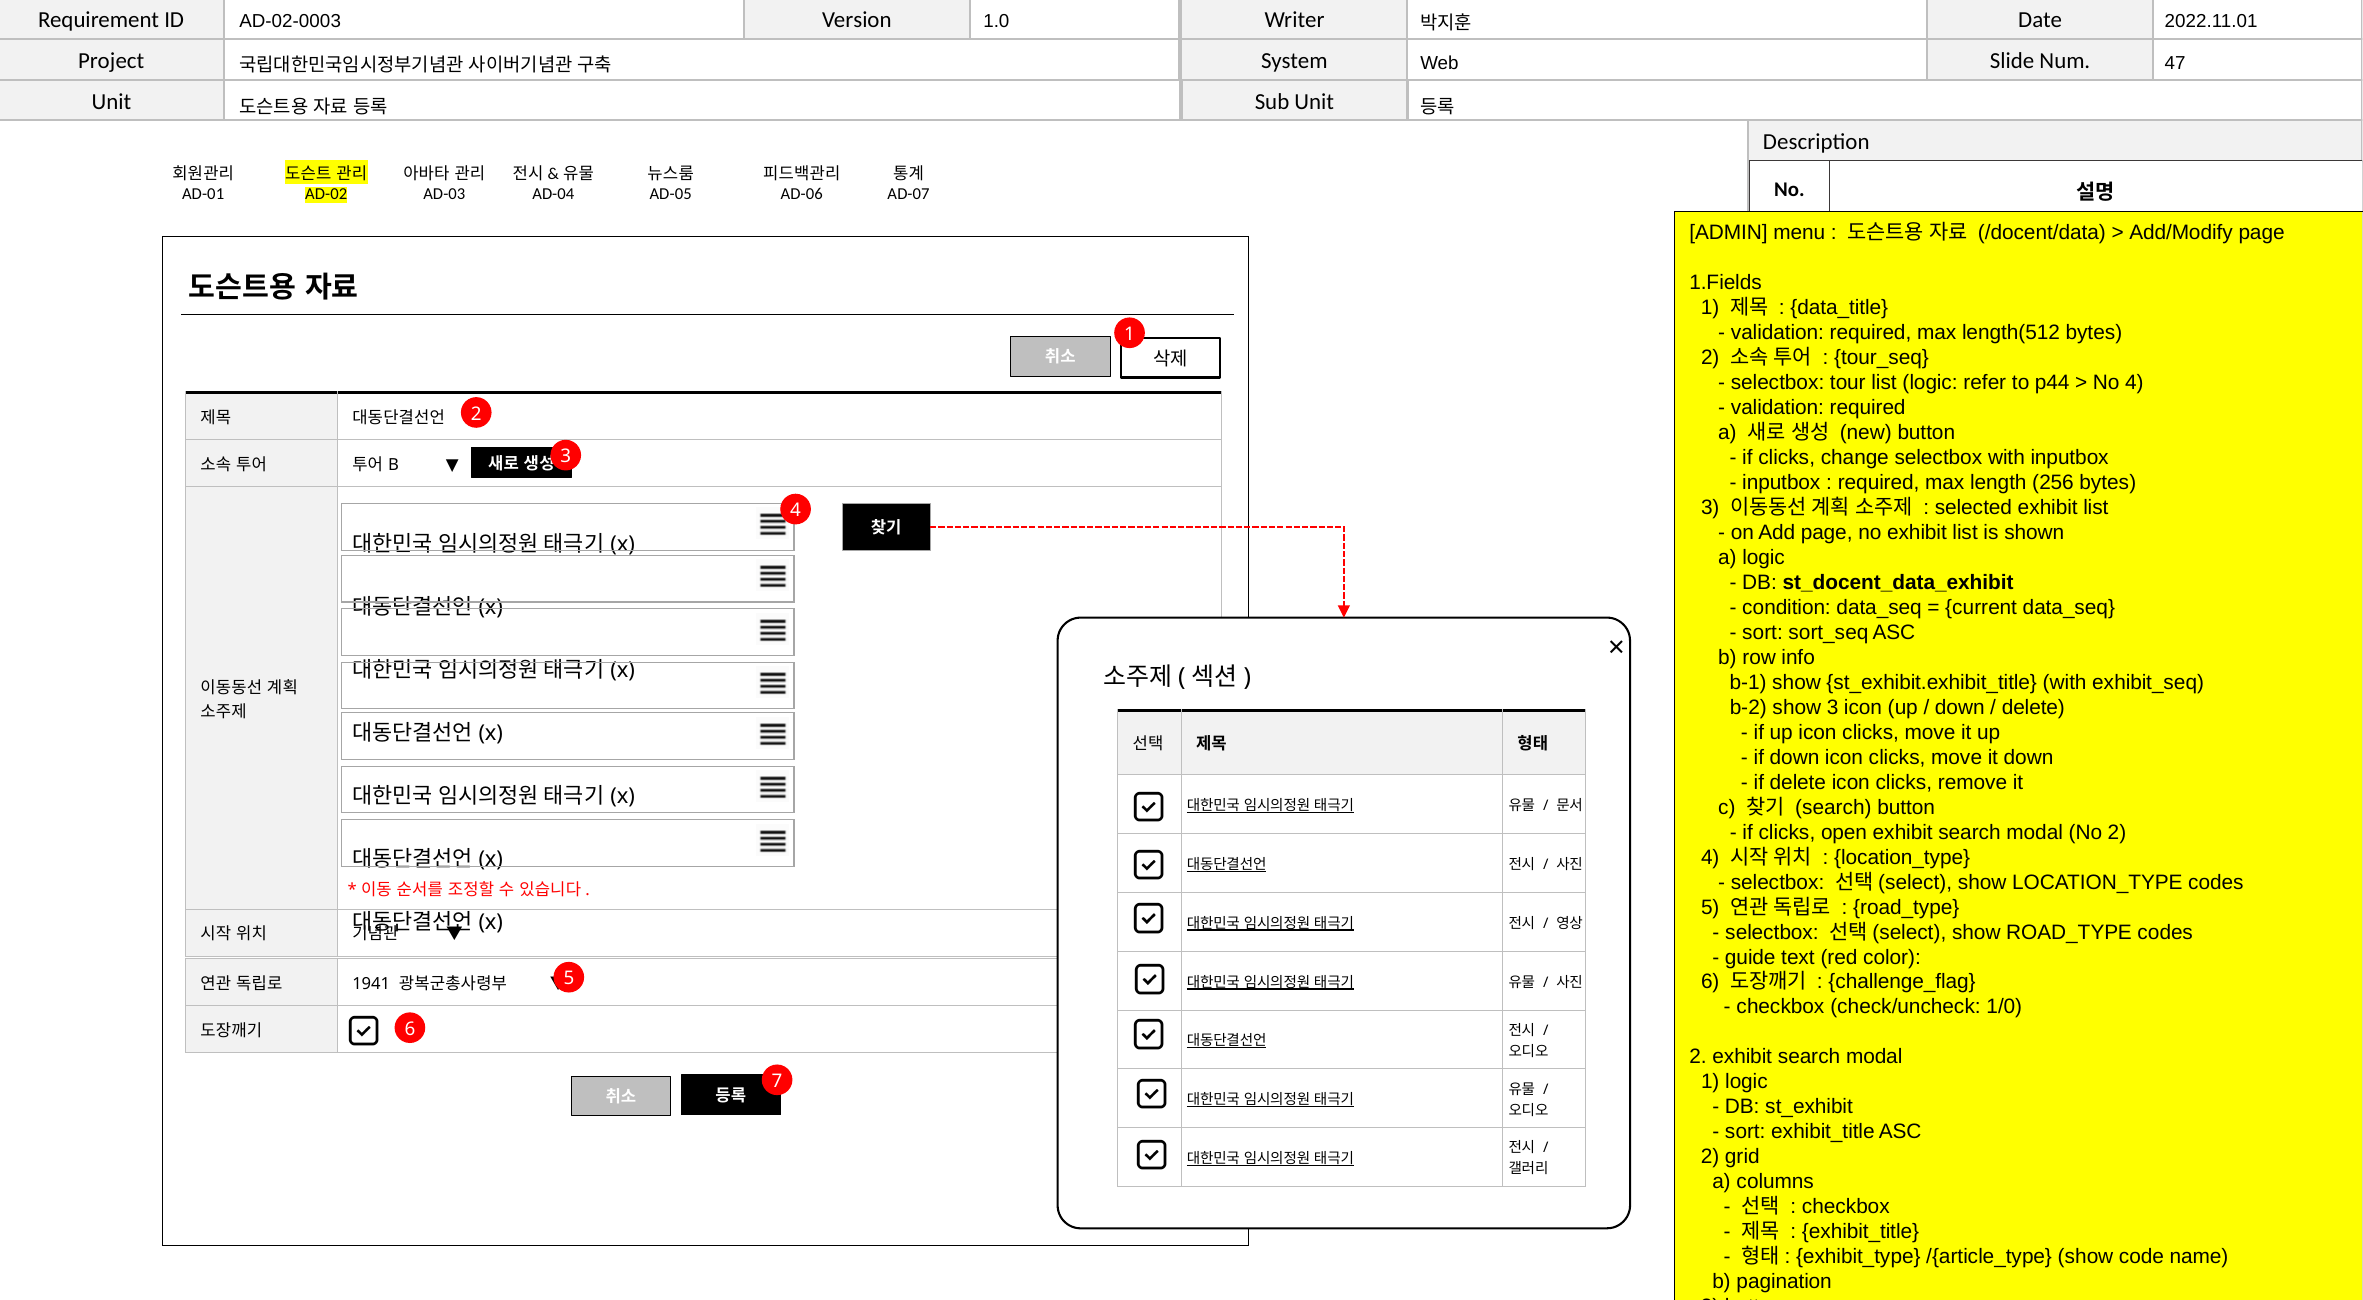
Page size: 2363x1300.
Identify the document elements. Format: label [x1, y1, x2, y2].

table_cell [0, 42, 2362, 127]
table_cell [1118, 1011, 1181, 1068]
picture [756, 717, 789, 749]
picture [756, 559, 789, 592]
picture [1133, 791, 1165, 822]
table_cell [186, 1006, 337, 1052]
table_header [0, 0, 2362, 42]
table_header [338, 959, 1057, 1005]
picture [756, 770, 789, 802]
picture [756, 824, 789, 856]
table_header [1830, 161, 2362, 211]
picture [1133, 902, 1165, 934]
table_header [338, 394, 1221, 439]
table_cell [1182, 1069, 1502, 1127]
picture [348, 1015, 379, 1046]
table_cell [338, 440, 1221, 486]
table_cell [1118, 952, 1181, 1010]
table_cell [1118, 834, 1181, 892]
table_cell [1503, 893, 1585, 951]
table_cell [1182, 952, 1502, 1010]
table_cell [1503, 1011, 1585, 1068]
picture [1136, 1139, 1167, 1170]
text_box [1674, 211, 2363, 1300]
table_header [1503, 712, 1585, 774]
table_cell [1503, 1128, 1585, 1186]
table_header [186, 394, 337, 439]
table_cell [338, 1006, 1057, 1052]
table_cell [186, 440, 337, 486]
table_cell [1503, 775, 1585, 833]
text_box [125, 148, 986, 218]
table_cell [186, 910, 337, 956]
table_cell [186, 487, 337, 909]
table_cell [1118, 893, 1181, 951]
picture [756, 613, 789, 645]
table_cell [1118, 1128, 1181, 1186]
text_box [162, 235, 1640, 1246]
table_header [186, 959, 337, 1005]
table_cell [338, 487, 1221, 909]
table_cell [1182, 1011, 1502, 1068]
table_cell [338, 910, 1057, 956]
table_header [1750, 161, 1829, 211]
picture [1136, 1078, 1167, 1109]
table_cell [1182, 775, 1502, 833]
picture [1133, 1018, 1164, 1050]
picture [1134, 963, 1165, 995]
table_cell [1503, 834, 1585, 892]
table_cell [1118, 1069, 1181, 1127]
picture [756, 666, 789, 699]
table_cell [1182, 893, 1502, 951]
table_header [1182, 712, 1502, 774]
picture [1133, 849, 1165, 880]
table_cell [1503, 952, 1585, 1010]
table_cell [1118, 775, 1181, 833]
picture [756, 507, 789, 540]
table_cell [1182, 834, 1502, 892]
table_cell [1503, 1069, 1585, 1127]
table_header [1118, 712, 1181, 774]
table_cell [1182, 1128, 1502, 1186]
